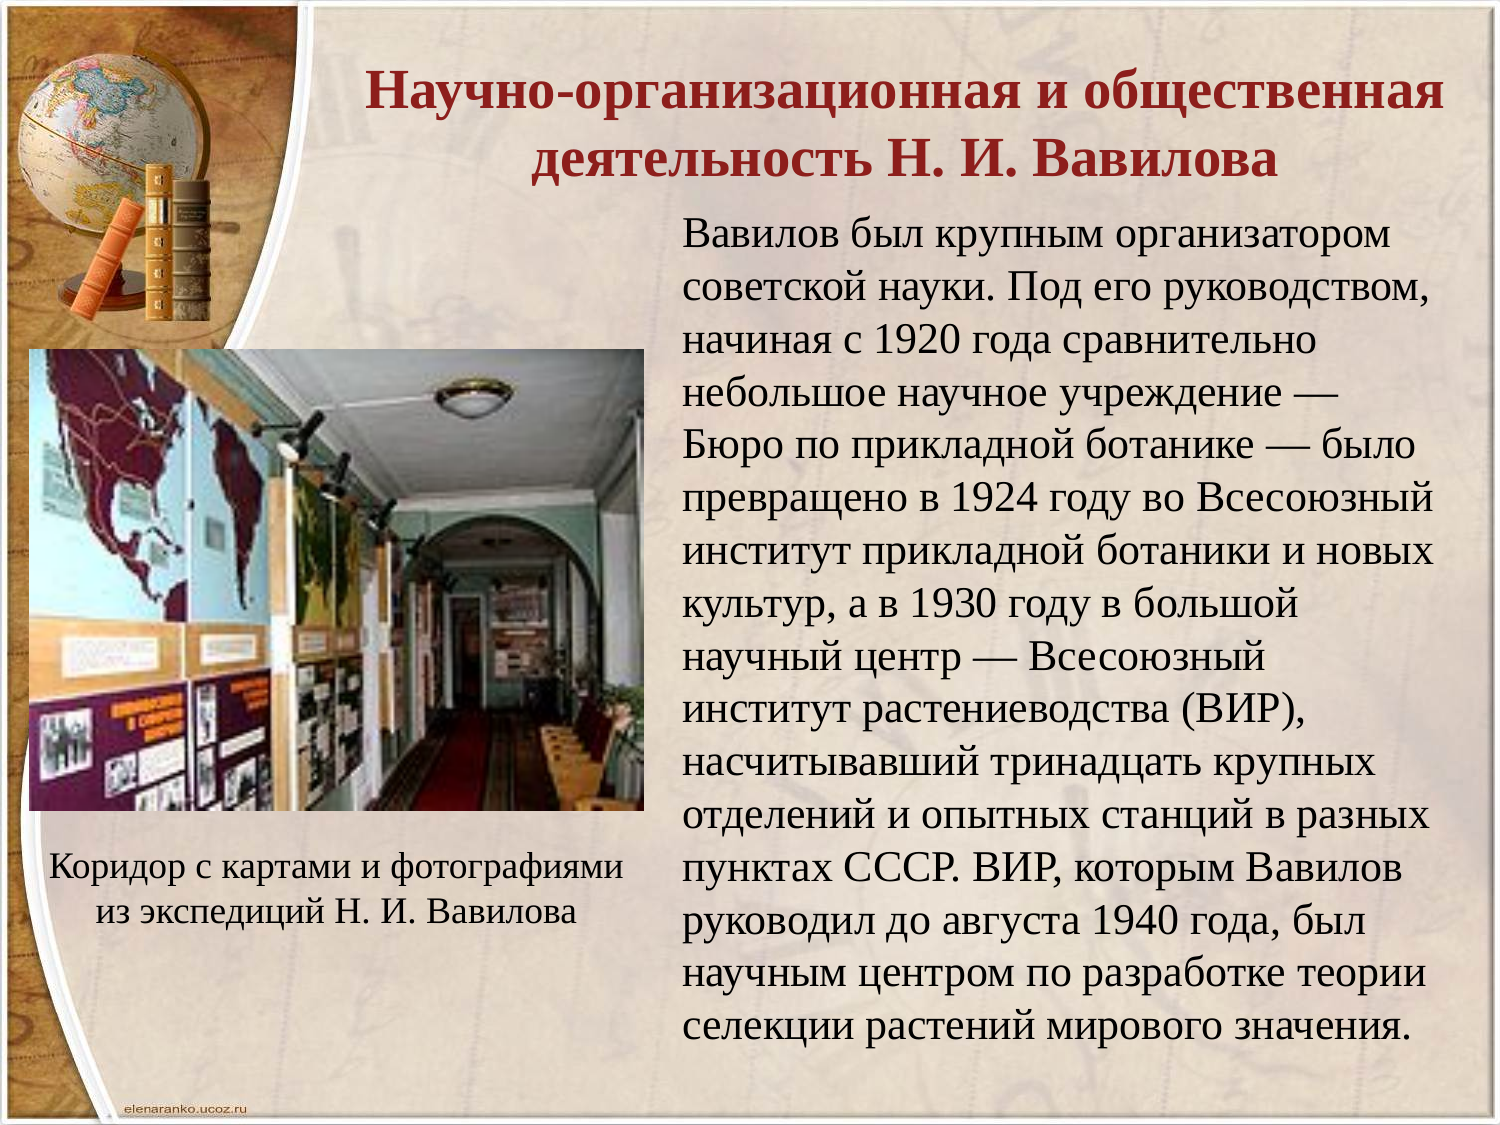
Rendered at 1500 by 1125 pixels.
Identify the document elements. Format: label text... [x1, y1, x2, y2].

text_box Коридор с картами и фотографиями из экспедиций Н. И. Вавилова [29, 834, 644, 939]
title Научно-организационная и общественная деятельность Н. И. Вавилова [348, 42, 1463, 198]
list Вавилов был крупным организатором советской науки. Под его руководством, начиная с 1920 года сравнительно небольшое научное учреждение — Бюро по прикладной ботанике — было превращено в 1924 году во Всесоюзный институт прикладной ботаники и новых культур, а в 1930 году в большой научный центр — Всесоюзный институт растениеводства (ВИР), насчитывавший тринадцать крупных отделений и опытных станций в разных пунктах СССР. ВИР, которым Вавилов руководил до августа 1940 года, был научным центром по разработке теории селекции растений мирового значения. [667, 196, 1459, 1083]
picture [0, 0, 1500, 1125]
